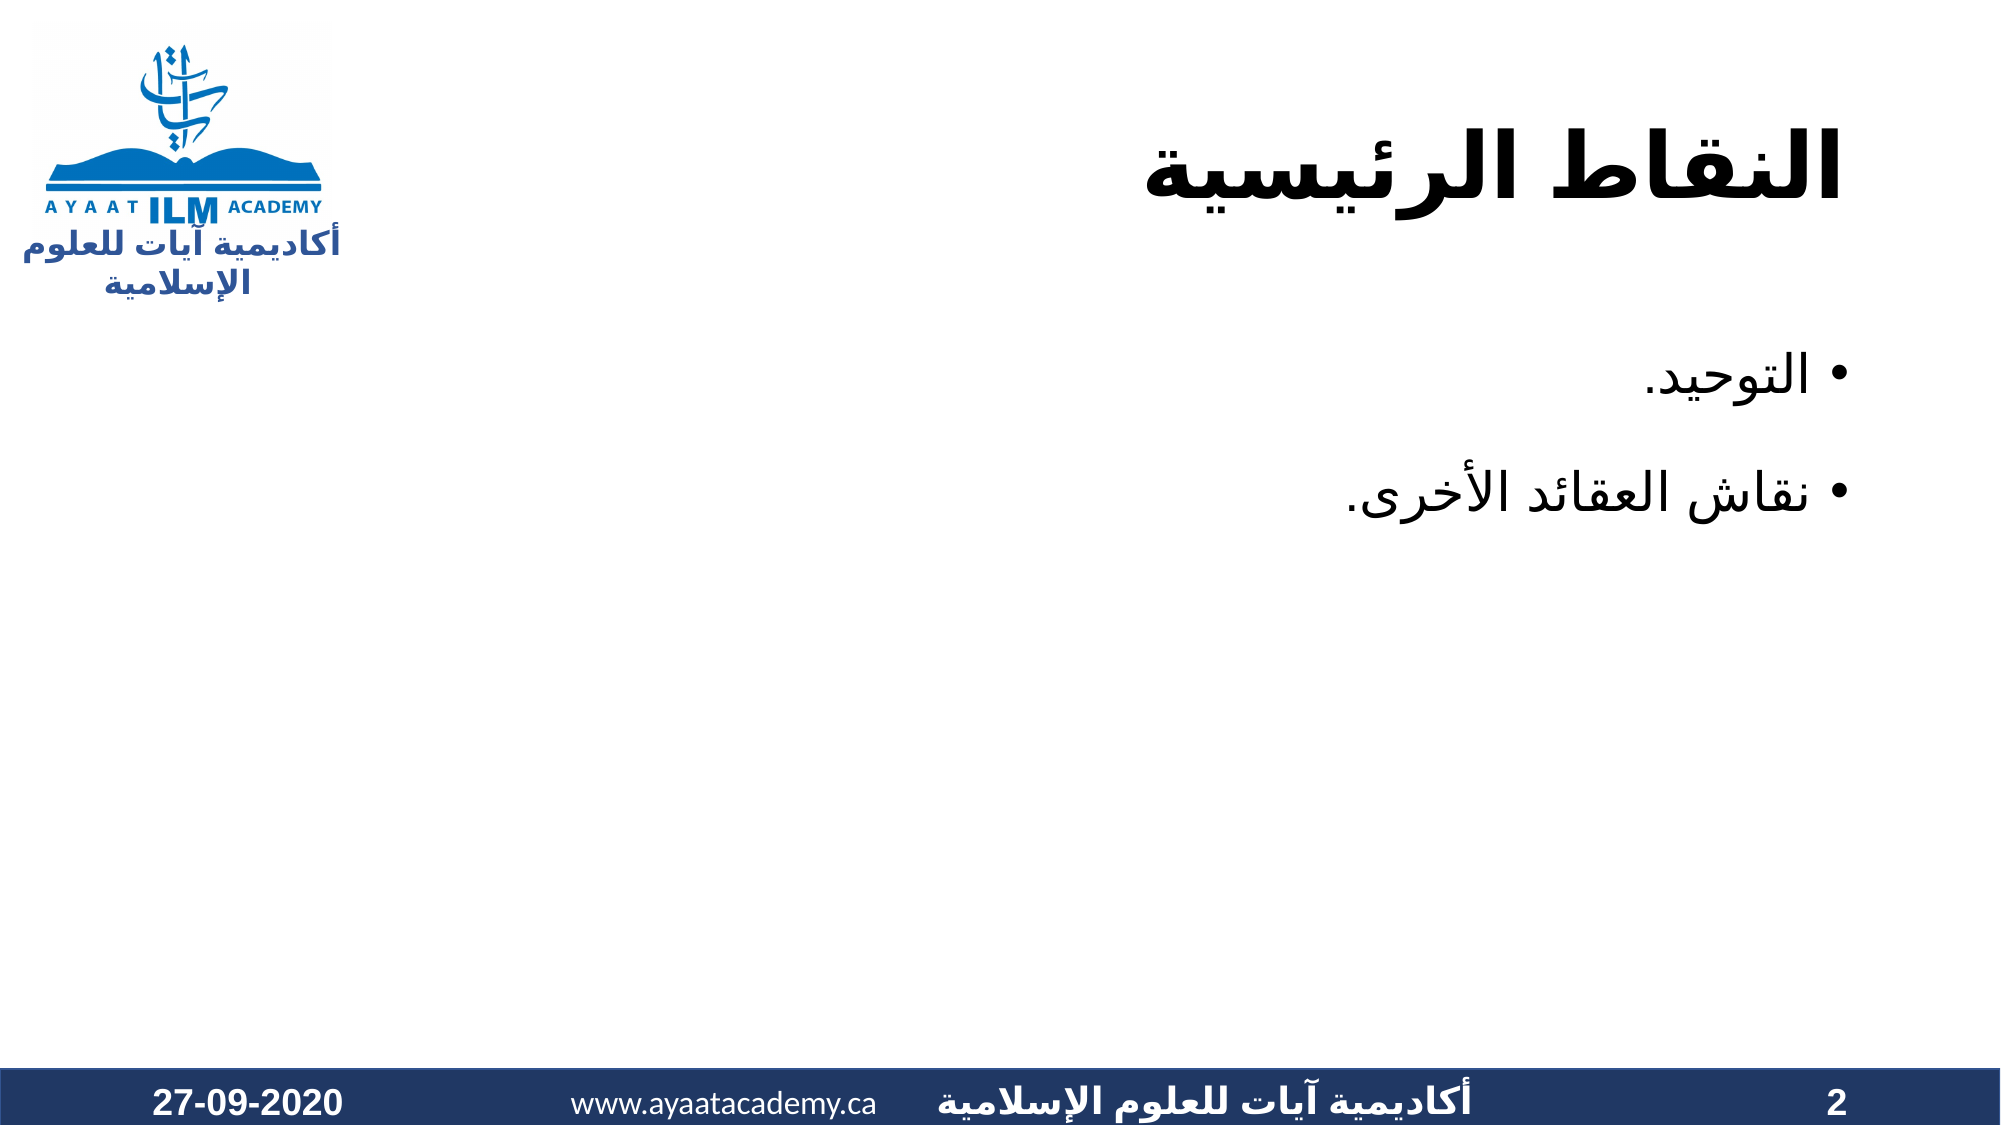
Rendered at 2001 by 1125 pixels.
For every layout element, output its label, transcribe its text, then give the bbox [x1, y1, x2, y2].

title النقاط الرئيسية [137, 59, 1863, 278]
list التوحيد. نقاش العقائد الأخرى. [139, 299, 1865, 1014]
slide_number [137, 1070, 588, 1125]
slide_number 2 [1412, 1070, 1863, 1125]
picture [32, 21, 332, 241]
